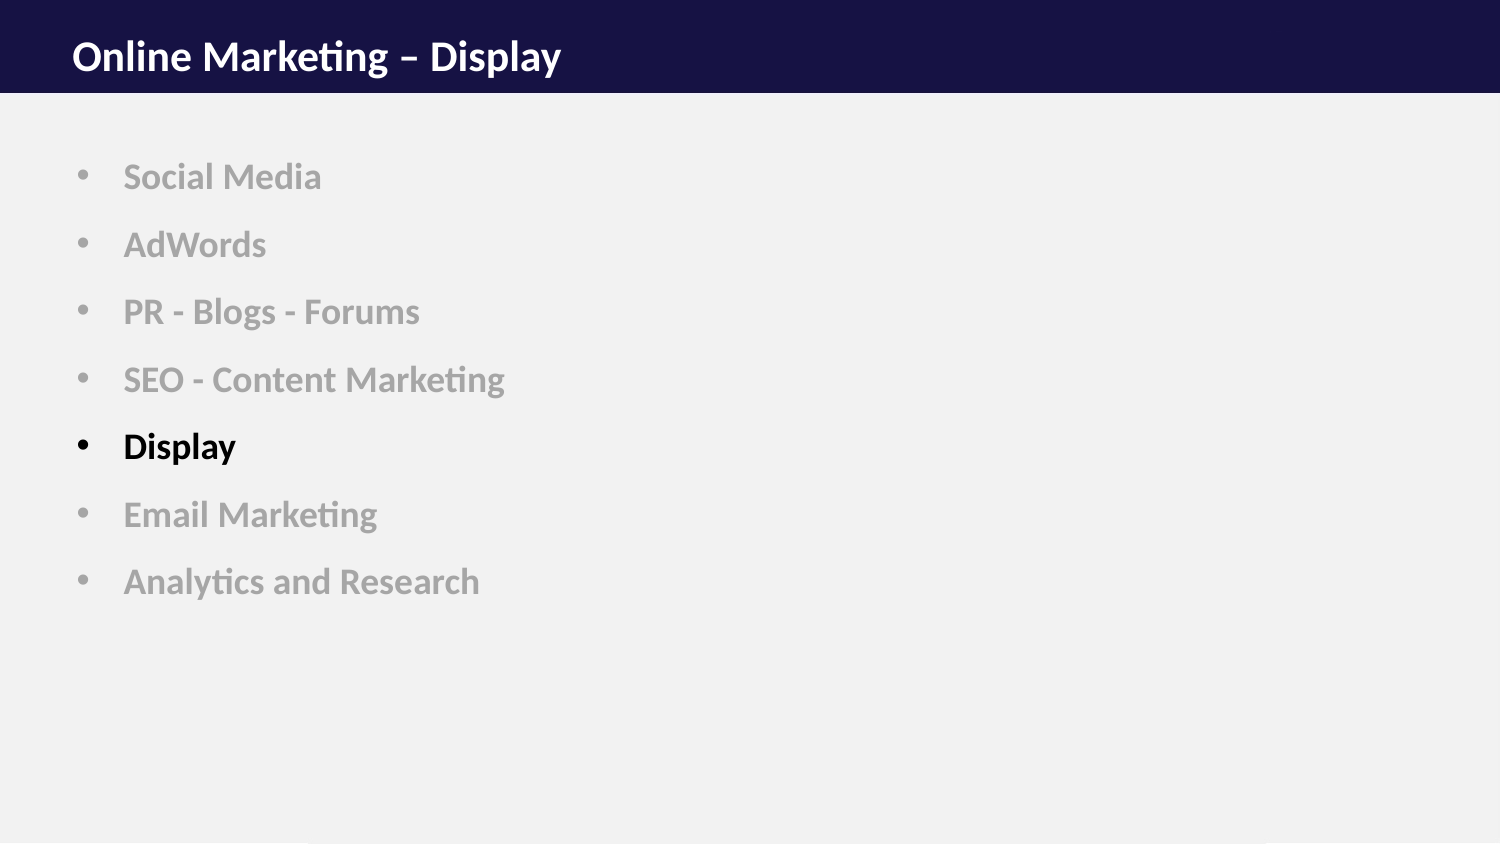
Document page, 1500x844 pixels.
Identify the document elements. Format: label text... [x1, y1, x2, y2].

title Online Marketing – Display [72, 27, 1264, 95]
list Social Media AdWords PR - Blogs - Forums SEO - Content Marketing Display Email Marketing Analytics and Research [76, 129, 644, 732]
picture [0, 0, 1500, 844]
